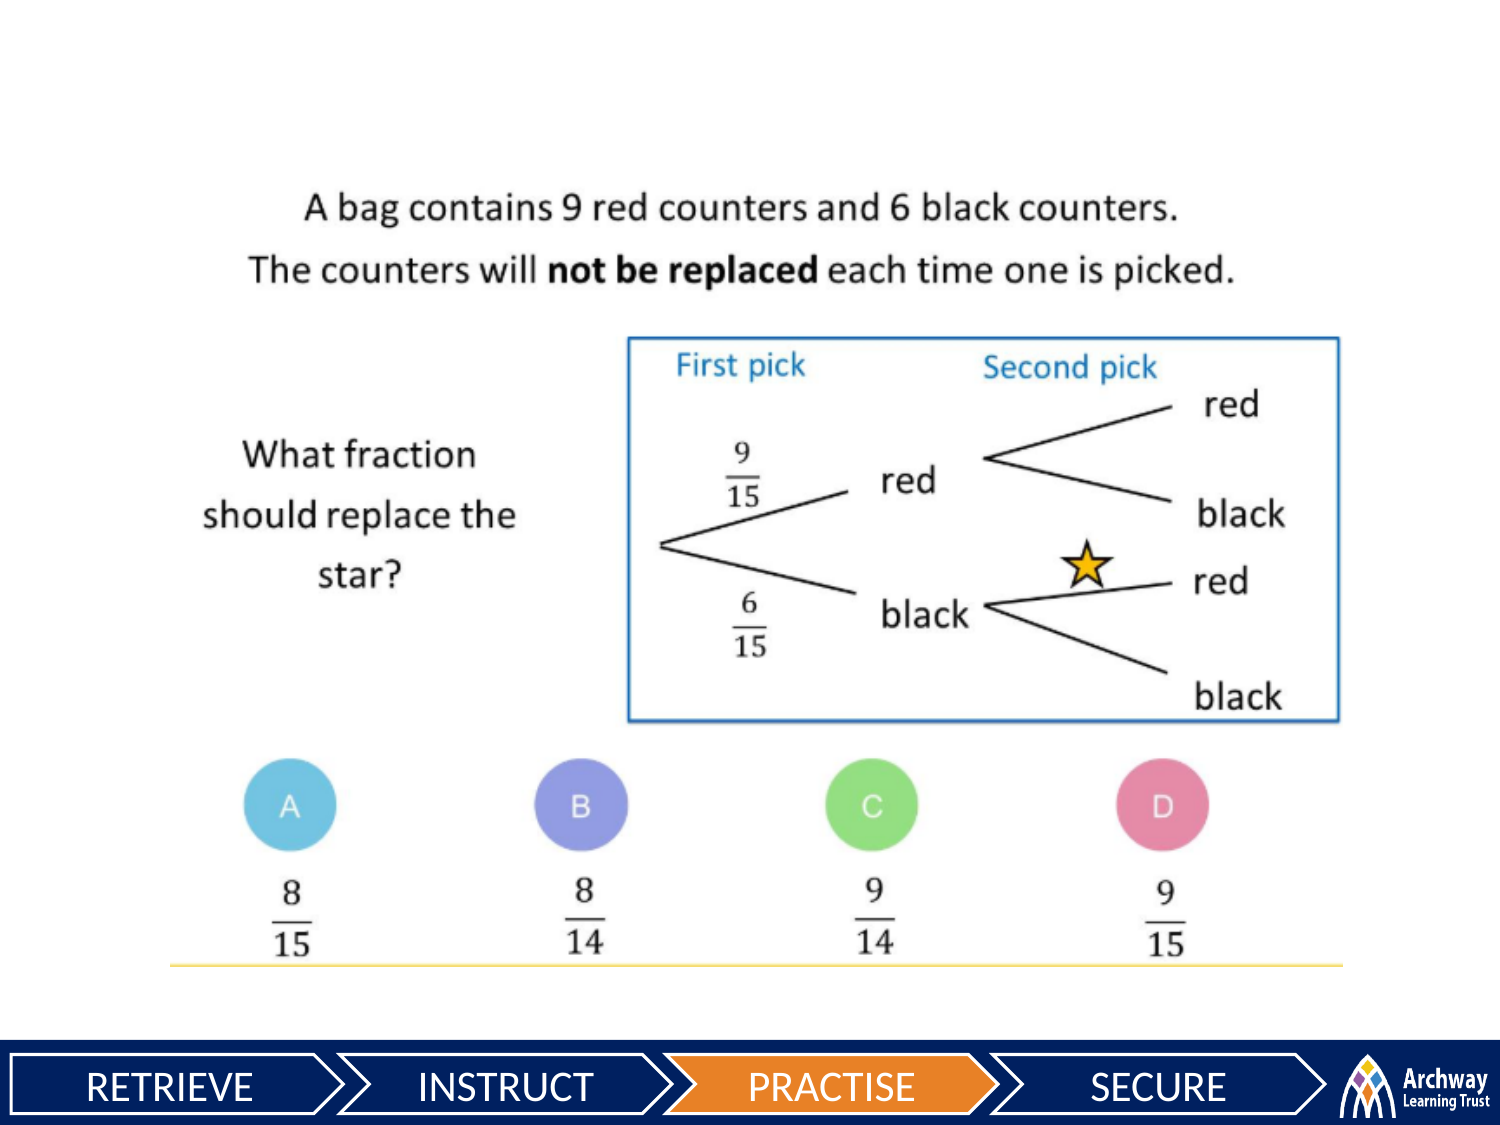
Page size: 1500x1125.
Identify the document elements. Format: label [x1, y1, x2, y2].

picture [1338, 1053, 1490, 1118]
picture [170, 179, 1343, 967]
